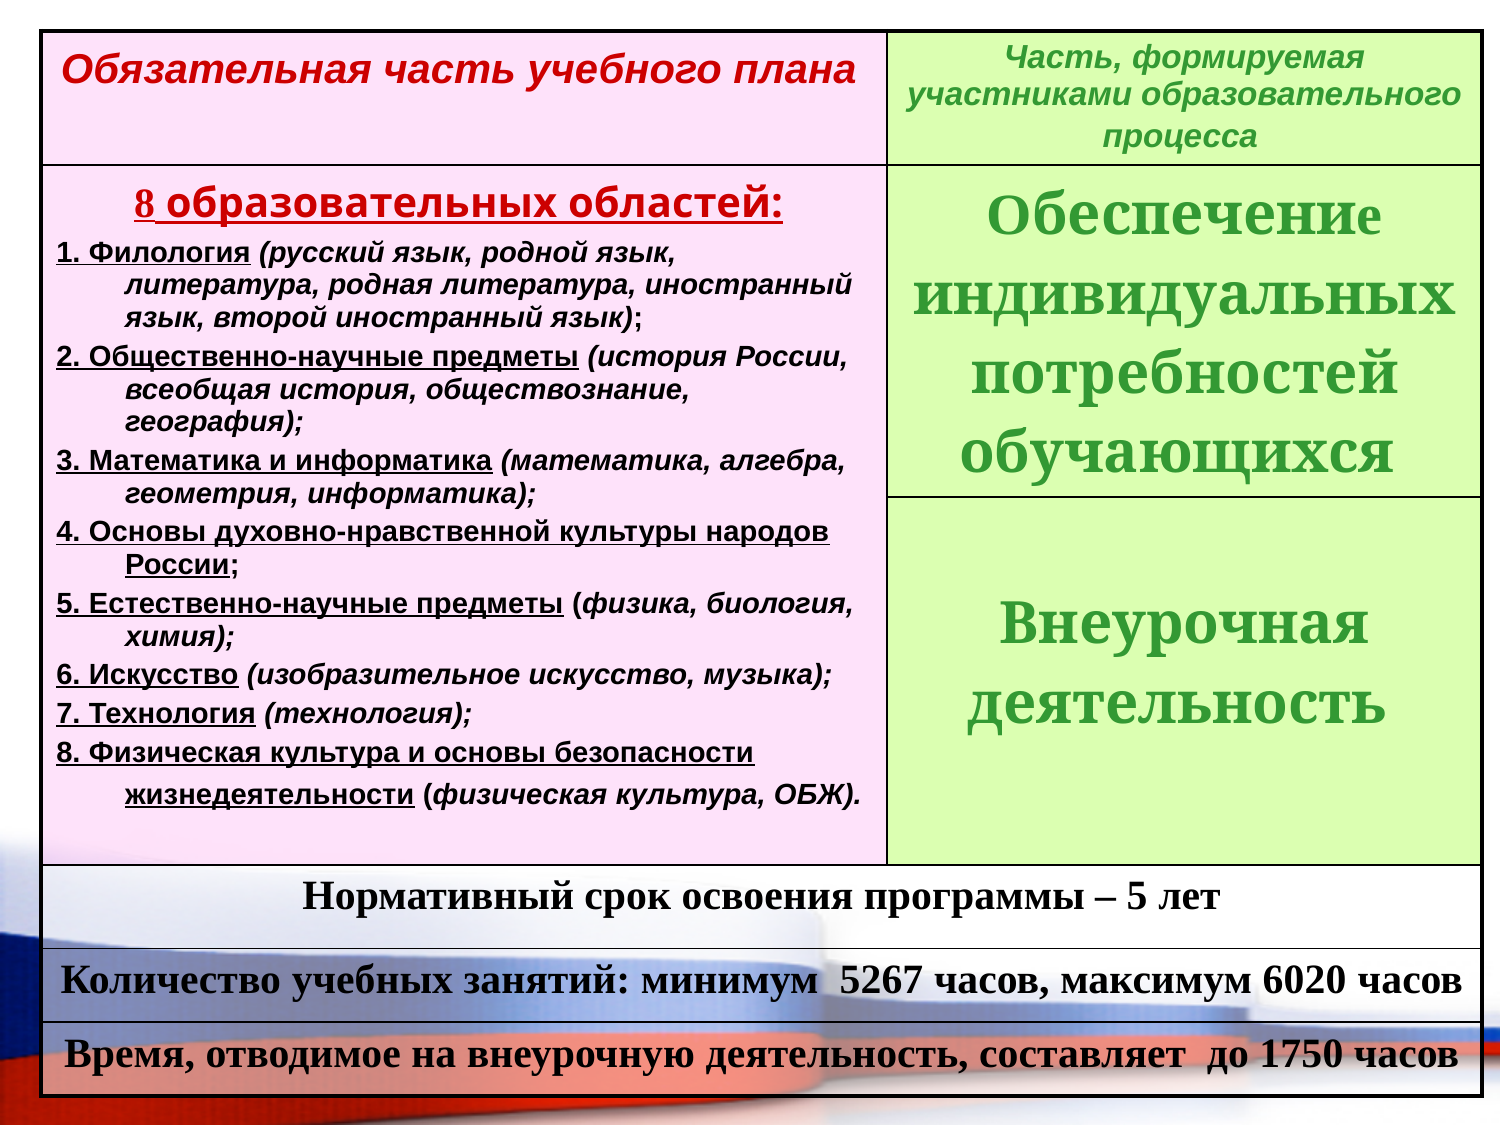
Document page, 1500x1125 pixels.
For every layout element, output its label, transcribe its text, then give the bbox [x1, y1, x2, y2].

table_header Часть, формируемая участниками образовательного процесса [888, 33, 1480, 164]
table_cell Обеспечение индивидуальных потребностей обучающихся [888, 166, 1480, 496]
table_cell Время, отводимое на внеурочную деятельность, составляет до 1750 часов [43, 1023, 1480, 1094]
table_cell 8 образовательных областей: 1. Филология (русский язык, родной язык, литература, родная литература, иностранный язык, второй иностранный язык); 2. Общественно-научные предметы (история России, всеобщая история, обществознание, география); 3. Математика и информатика (математика, алгебра, геометрия, информатика); 4. Основы духовно-нравственной культуры народов России; 5. Естественно-научные предметы (физика, биология, химия); 6. Искусство (изобразительное искусство, музыка); 7. Технология (технология); 8. Физическая культура и основы безопасности жизнедеятельности (физическая культура, ОБЖ). [43, 166, 886, 864]
table_cell Внеурочная деятельность [888, 498, 1480, 864]
table_cell Количество учебных занятий: минимум 5267 часов, максимум 6020 часов [43, 949, 1480, 1021]
table_header Обязательная часть учебного плана [43, 33, 886, 164]
table_cell Нормативный срок освоения программы – 5 лет [43, 866, 1480, 948]
picture [0, 0, 1500, 1125]
